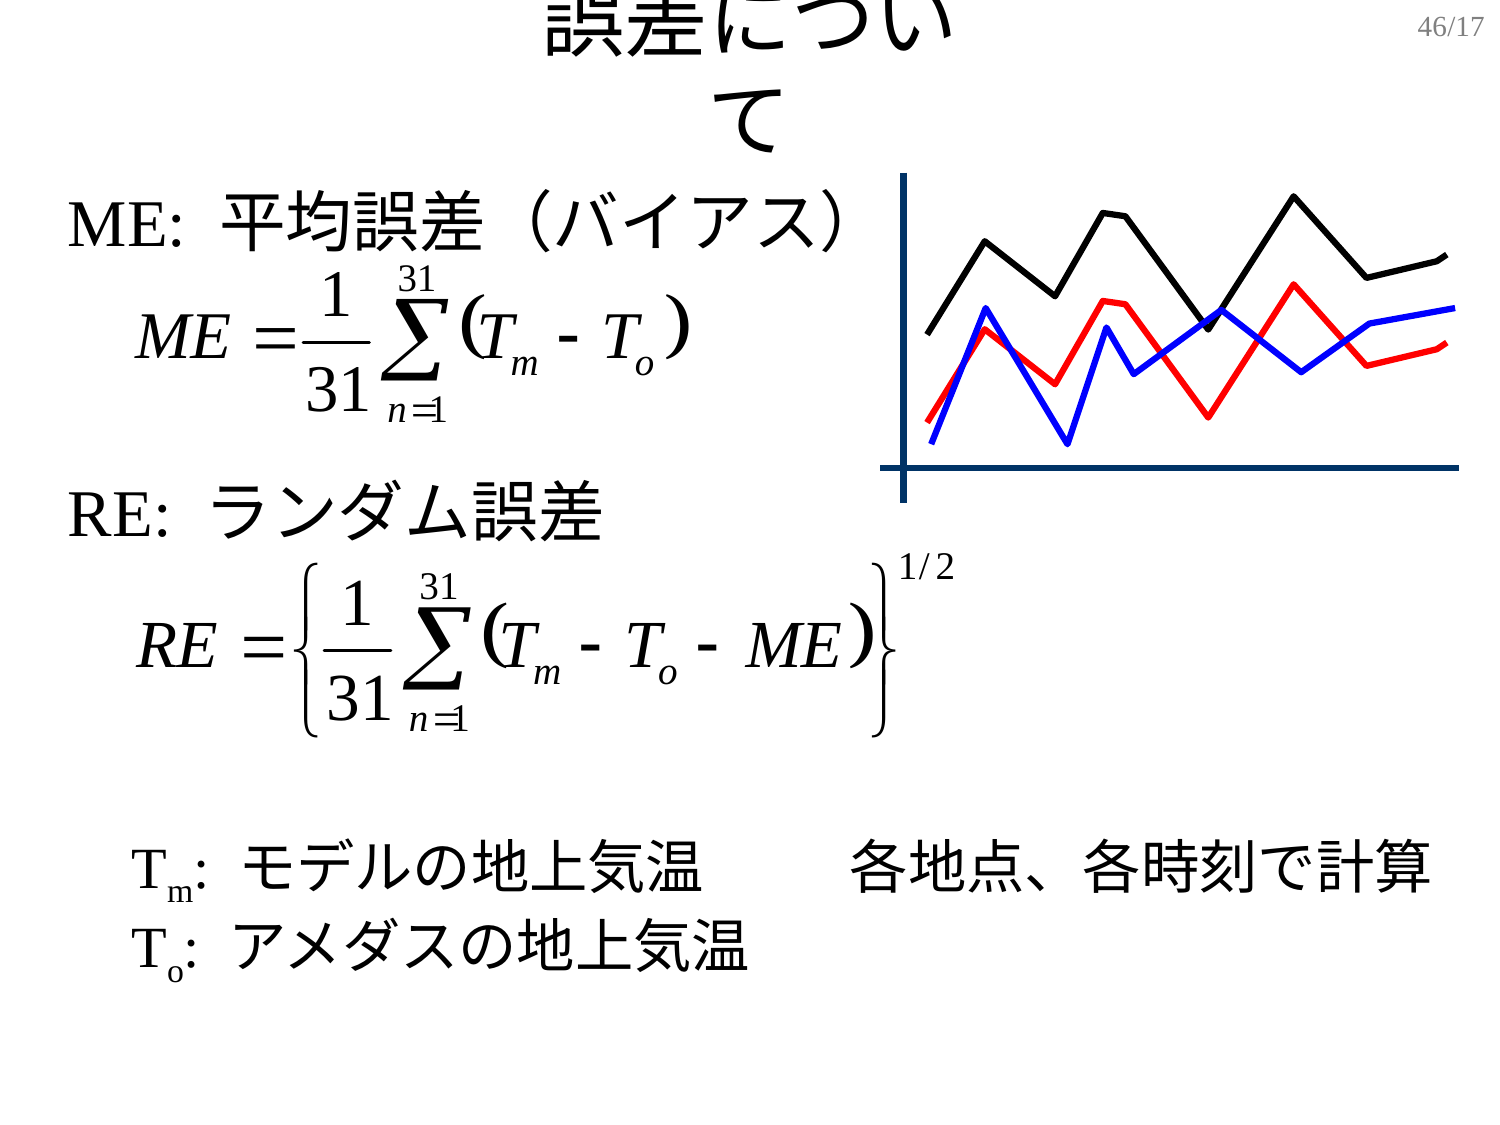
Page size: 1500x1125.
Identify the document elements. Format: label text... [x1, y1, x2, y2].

text_box Tm: モデルの地上気温 To: アメダスの地上気温 [116, 822, 765, 997]
text_box [926, 366, 961, 424]
text_box 各地点、各時刻で計算 [835, 822, 1448, 908]
slide_number 46/17 [1287, 0, 1500, 63]
text_box [1258, 283, 1342, 353]
text_box [1012, 304, 1162, 405]
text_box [123, 247, 692, 437]
text_box [1317, 341, 1448, 367]
text_box ME: 平均誤差（バイアス） RE: ランダム誤差 [53, 172, 1034, 638]
title 誤差について [507, 0, 991, 168]
text_box [930, 307, 1456, 445]
text_box [1148, 355, 1291, 419]
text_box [123, 538, 970, 752]
text_box [926, 195, 1448, 336]
